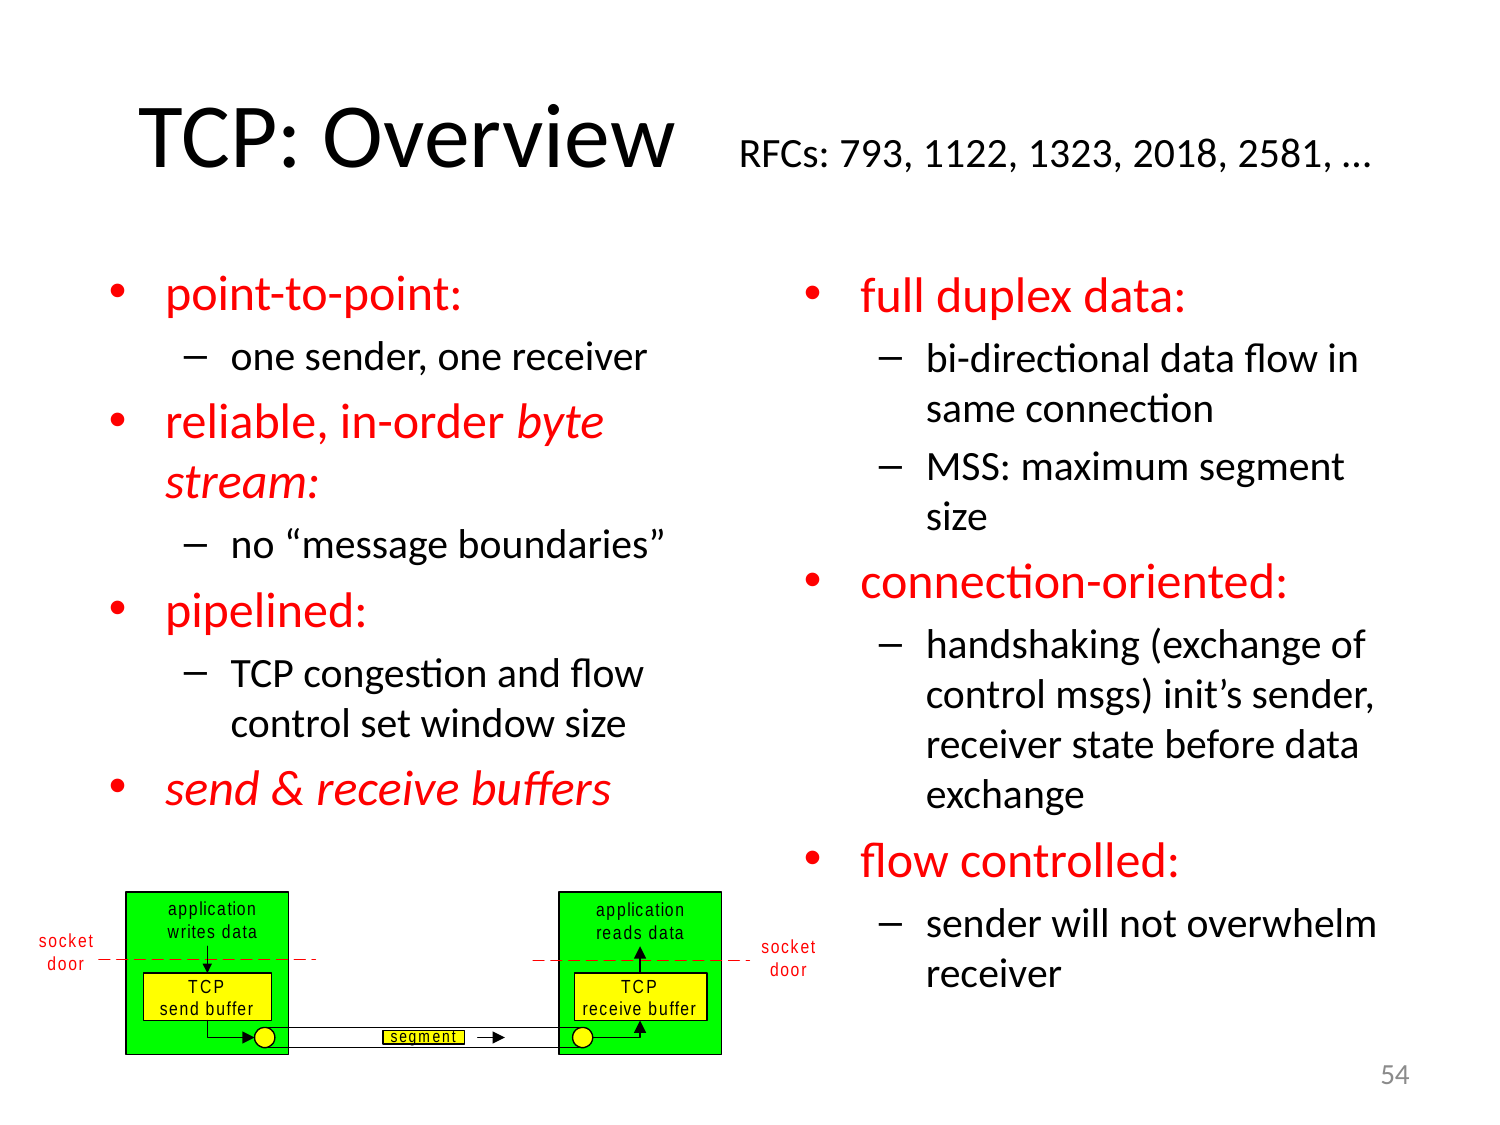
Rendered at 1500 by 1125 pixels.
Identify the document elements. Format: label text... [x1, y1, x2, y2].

slide_number 54 [1074, 1042, 1425, 1103]
list full duplex data: bi-directional data flow in same connection MSS: maximum segment size connection-oriented: handshaking (exchange of control msgs) init’s sender, receiver state before data exchange flow controlled: sender will not overwhelm receiver [789, 254, 1429, 1018]
list point-to-point: one sender, one receiver reliable, in-order byte stream: no “message boundaries” pipelined: TCP congestion and flow control set window size send & receive buffers [93, 253, 747, 887]
title TCP: Overview RFCs: 793, 1122, 1323, 2018, 2581, … [87, 37, 1424, 225]
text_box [0, 888, 909, 1058]
